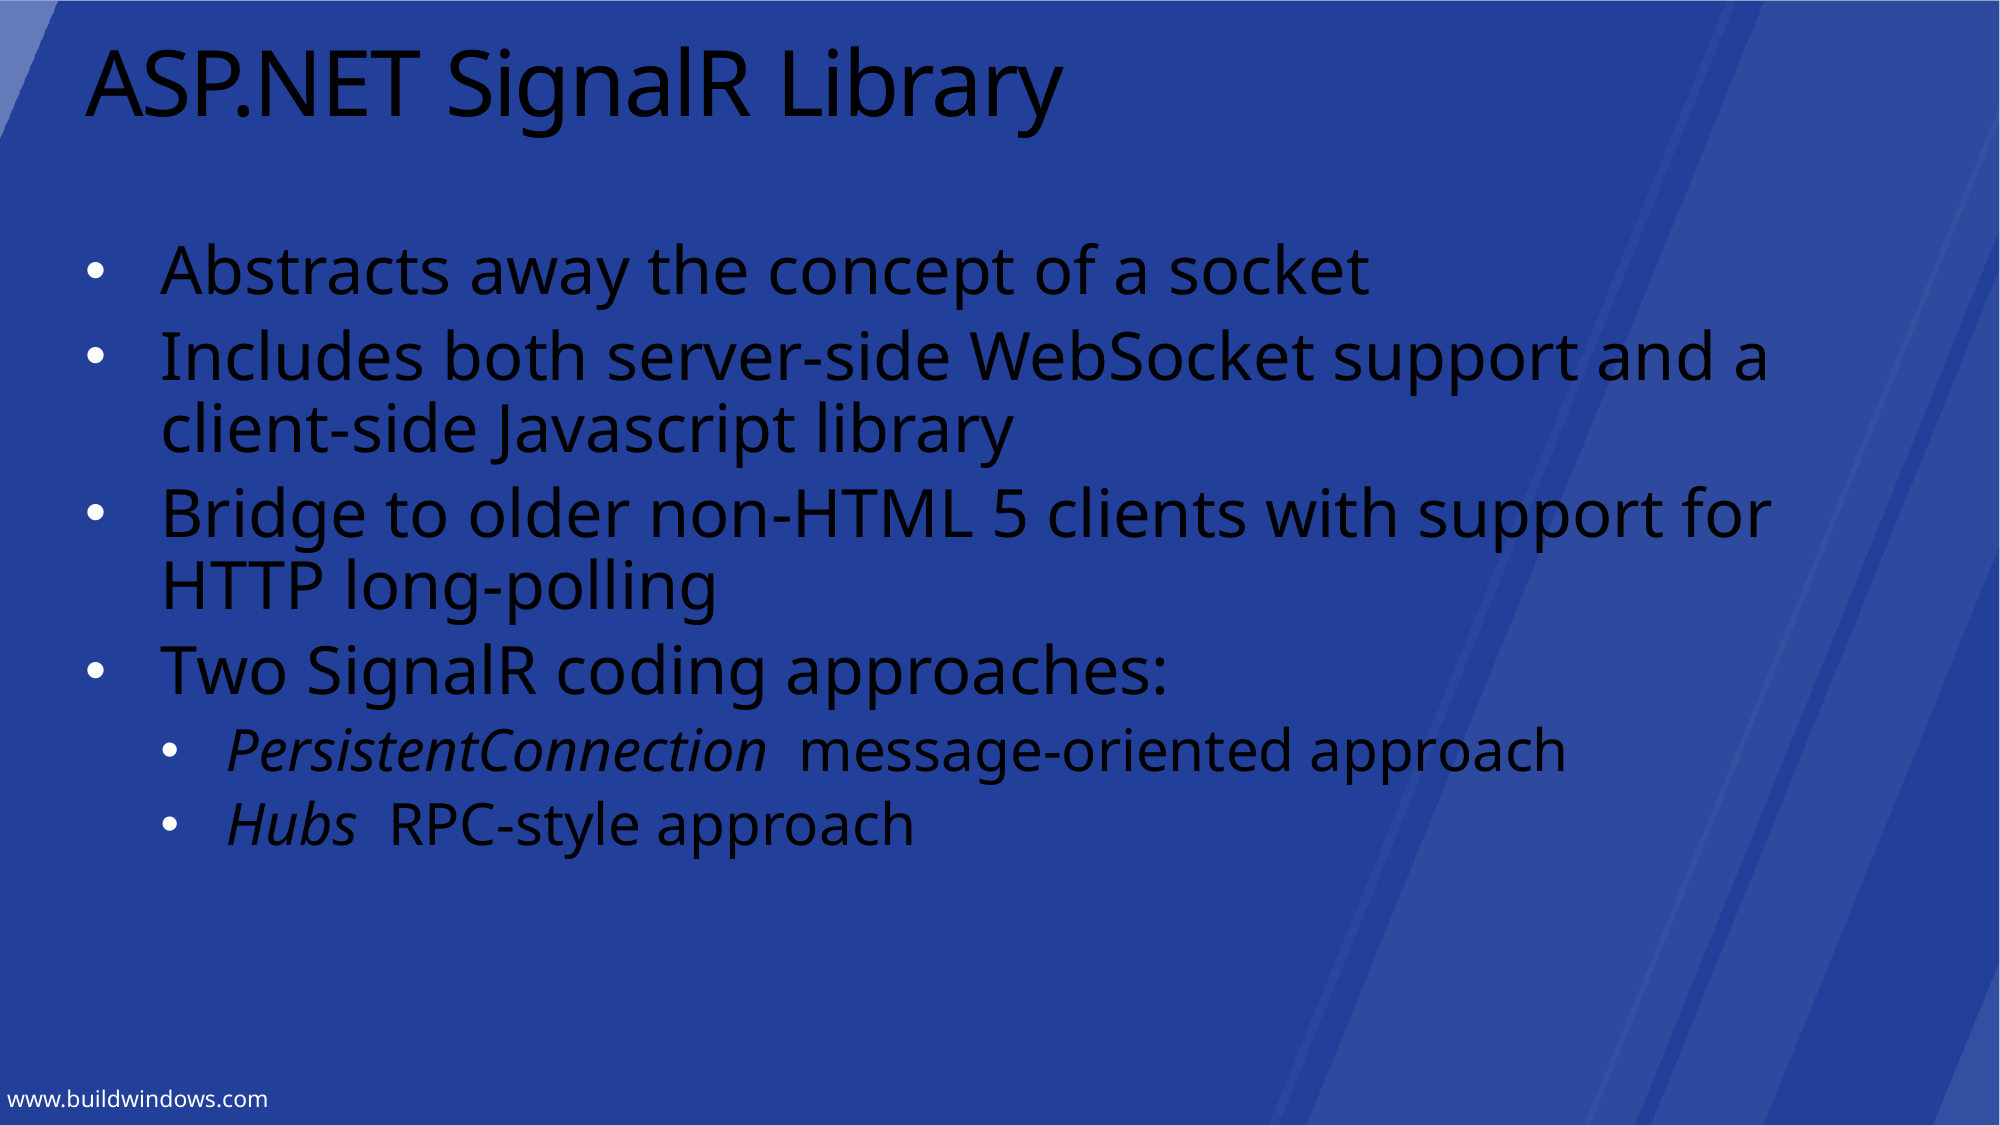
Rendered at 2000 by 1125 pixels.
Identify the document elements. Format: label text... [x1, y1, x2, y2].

list Abstracts away the concept of a socket Includes both server-side WebSocket support and a client-side Javascript library Bridge to older non-HTML 5 clients with support for HTTP long-polling Two SignalR coding approaches: PersistentConnection message-oriented approach Hubs RPC-style approach [85, 237, 1914, 566]
title ASP.NET SignalR Library [85, 37, 1914, 138]
picture [0, 0, 2000, 1125]
